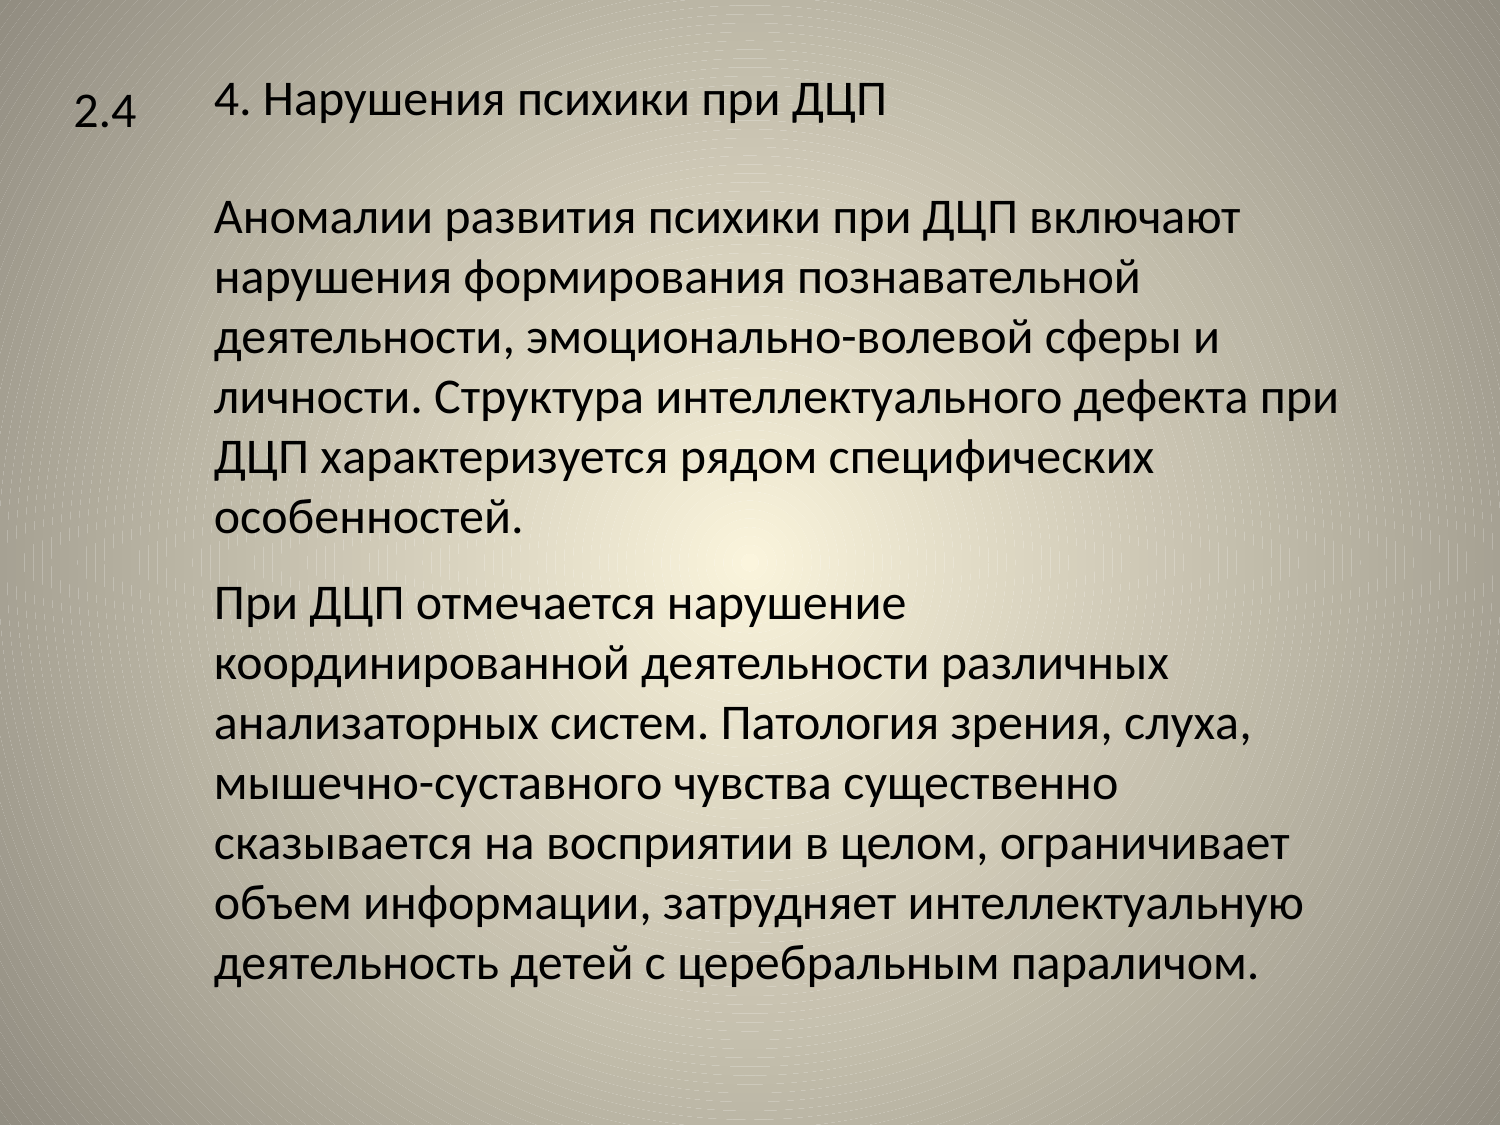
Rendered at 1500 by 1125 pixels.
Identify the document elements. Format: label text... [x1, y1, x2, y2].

text_box 4. Нарушения психики при ДЦП [199, 58, 1278, 134]
text_box 2.4 [58, 70, 235, 145]
text_box Аномалии развития психики при ДЦП включают нарушения формирования познавательной деятельности, эмоционально-волевой сферы и личности. Структура интеллектуального дефекта при ДЦП характеризуется рядом специфических особенностей. [199, 175, 1383, 551]
text_box При ДЦП отмечается нарушение координированной деятельности различных анализаторных систем. Патология зрения, слуха, мышечно-суставного чувства существенно сказывается на восприятии в целом, ограничивает объем информации, затрудняет интеллектуальную деятельность детей с церебральным параличом. [199, 562, 1348, 998]
